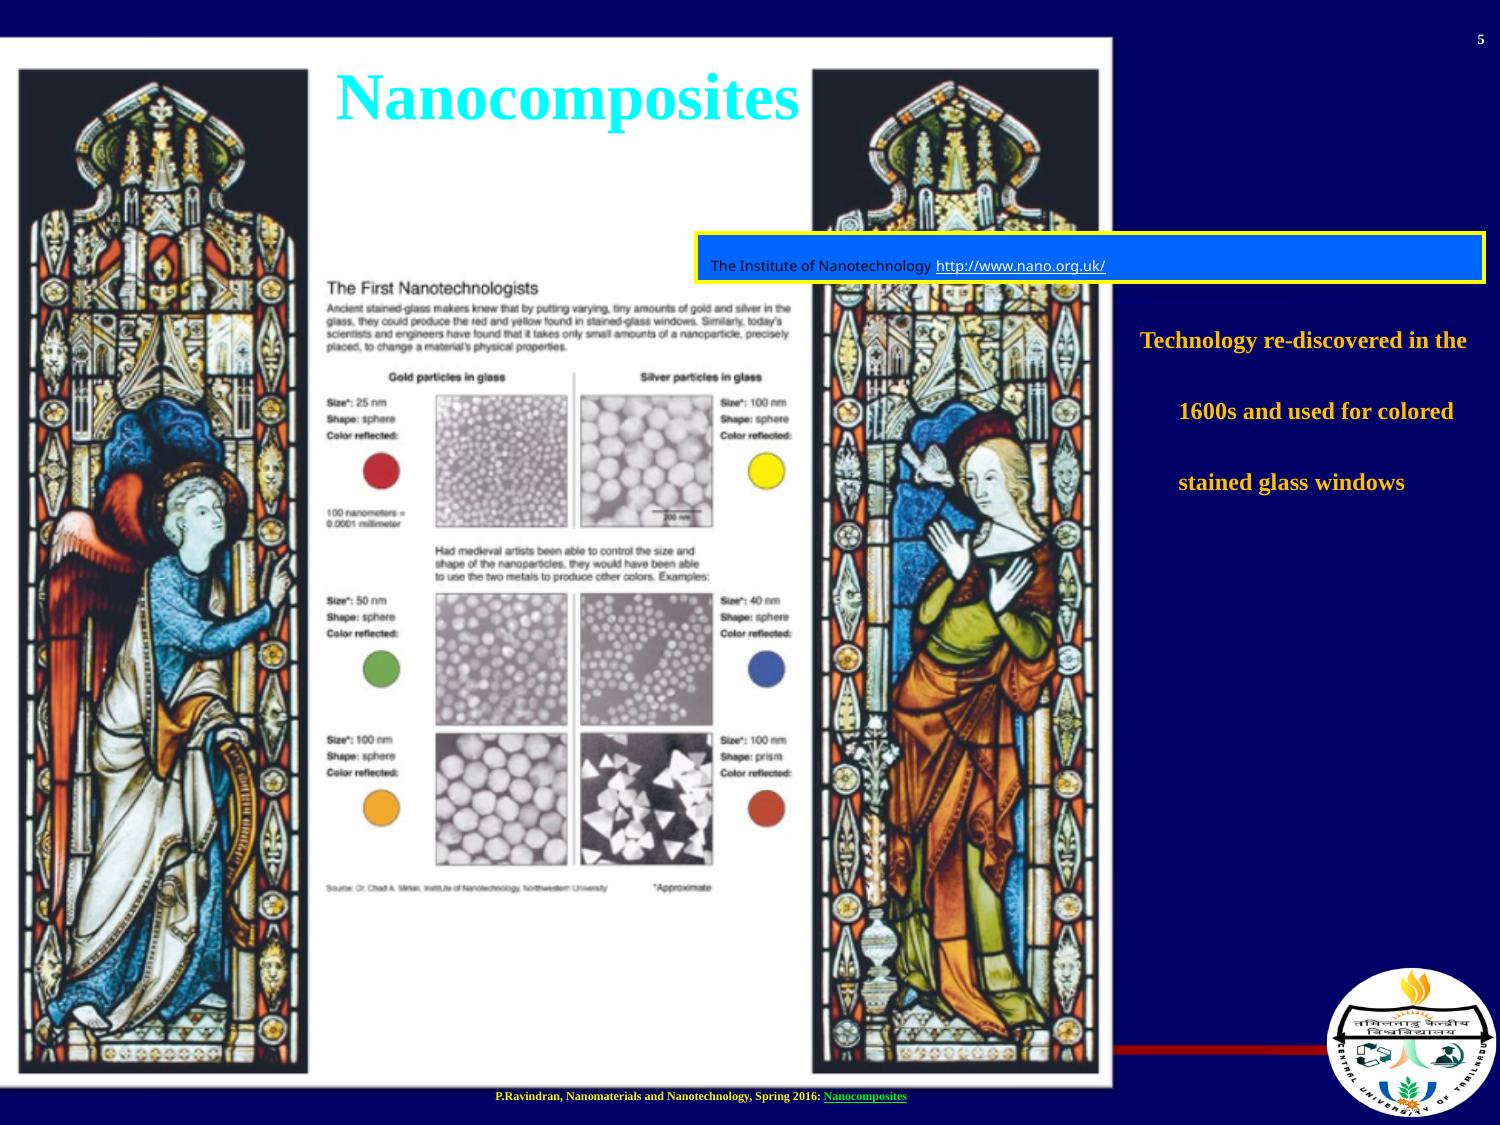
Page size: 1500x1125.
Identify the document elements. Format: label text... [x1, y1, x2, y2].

picture [0, 30, 1126, 1103]
text_box Technology re-discovered in the 1600s and used for colored stained glass windows [1129, 275, 1500, 503]
picture [1316, 952, 1500, 1125]
text_box The Institute of Nanotechnology http://www.nano.org.uk/ [1129, 233, 1484, 283]
slide_number 5 [1435, 0, 1500, 60]
